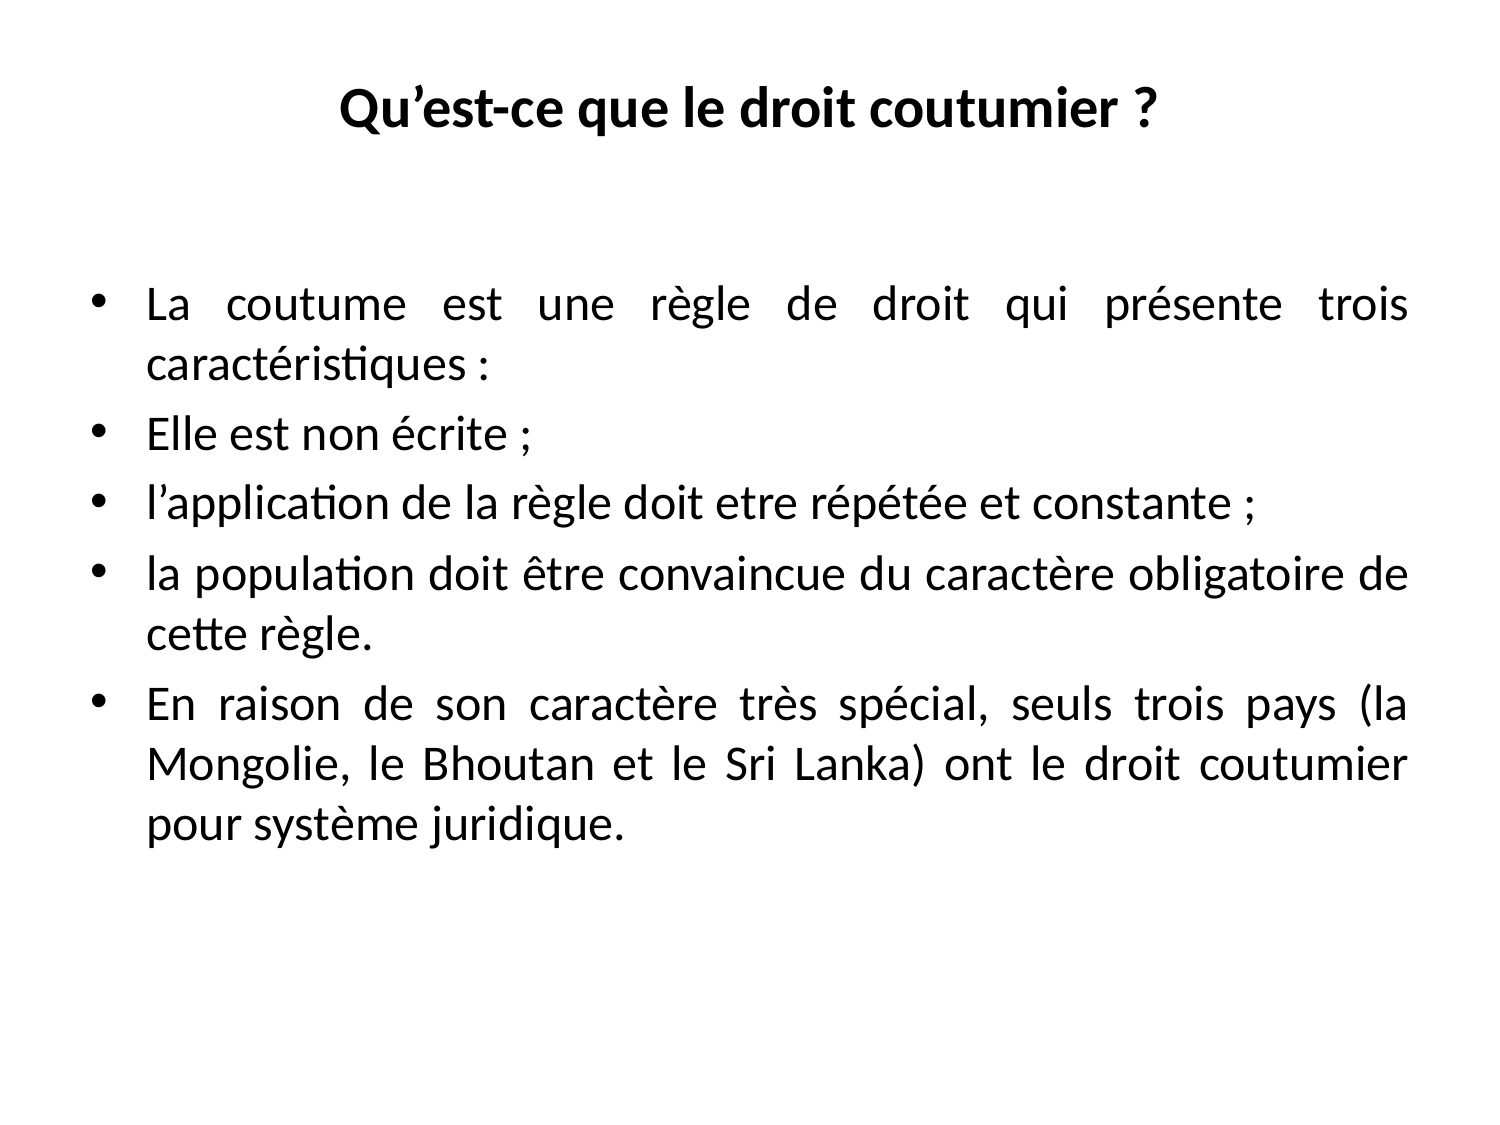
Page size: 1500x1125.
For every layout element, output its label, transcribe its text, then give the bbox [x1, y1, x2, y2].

list La coutume est une règle de droit qui présente trois caractéristiques : Elle est non écrite ; l’application de la règle doit etre répétée et constante ; la population doit être convaincue du caractère obligatoire de cette règle. En raison de son caractère très spécial, seuls trois pays (la Mongolie, le Bhoutan et le Sri Lanka) ont le droit coutumier pour système juridique. [75, 262, 1425, 1005]
title Qu’est-ce que le droit coutumier ? [75, 45, 1425, 233]
